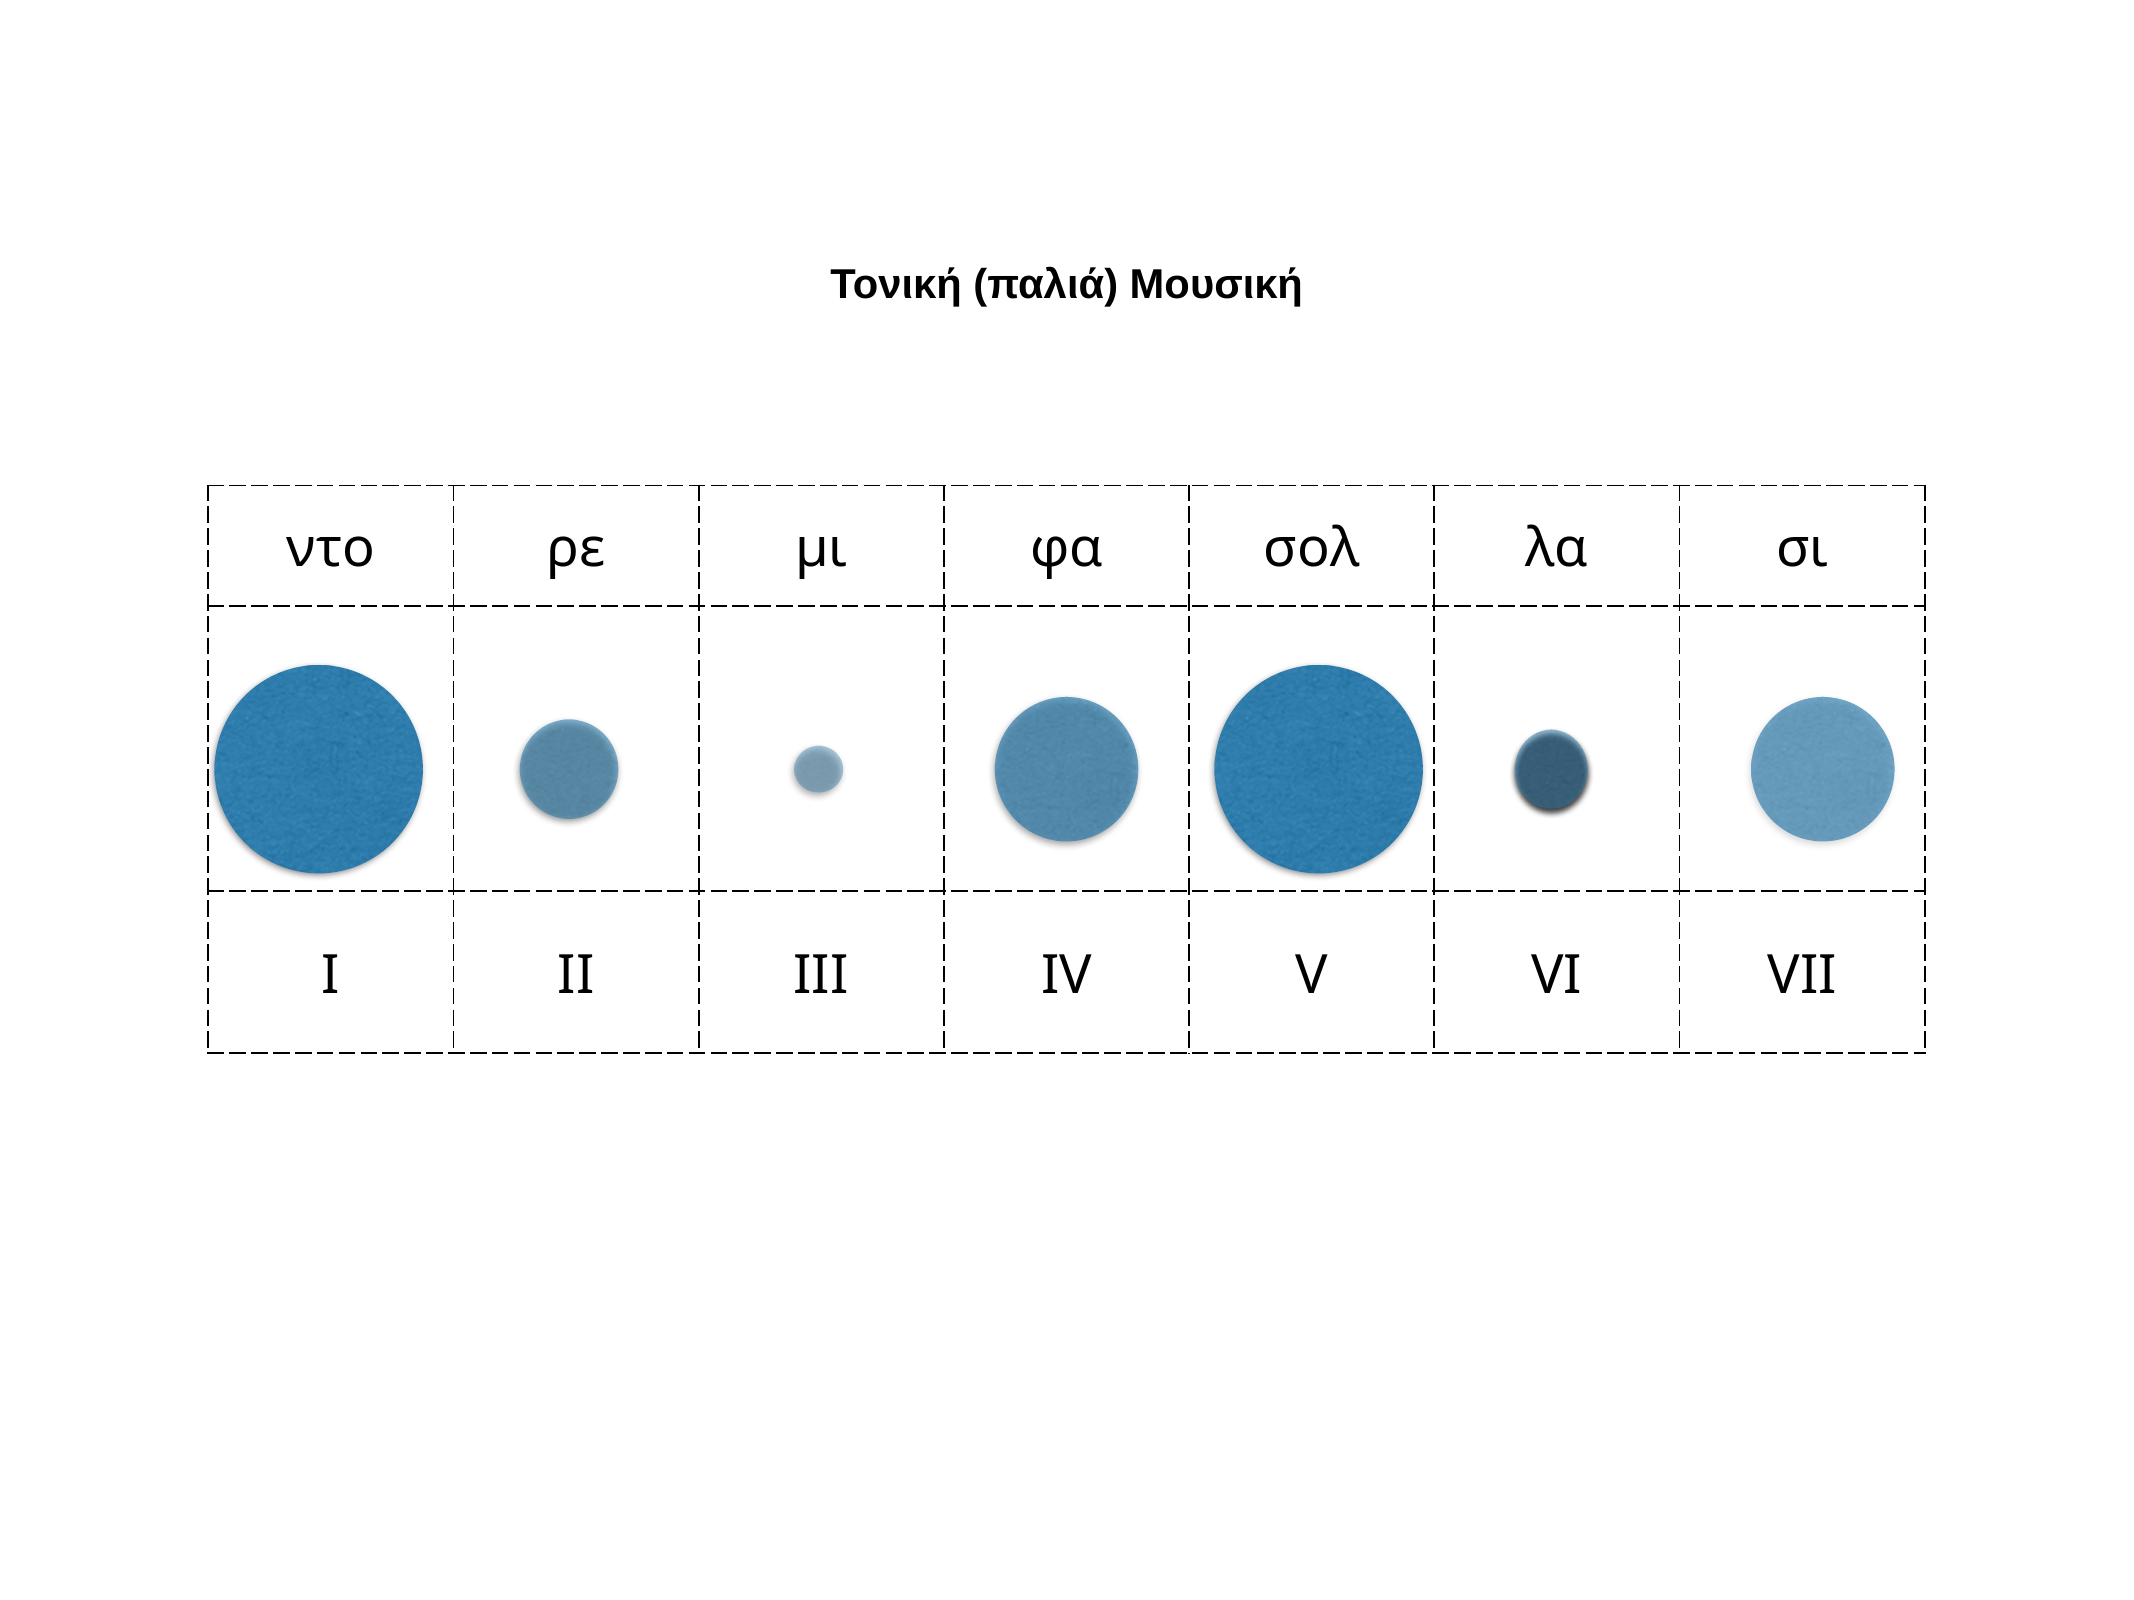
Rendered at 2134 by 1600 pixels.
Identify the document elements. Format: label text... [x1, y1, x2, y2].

table_cell [208, 606, 454, 891]
table_header σολ [1189, 485, 1434, 606]
table_cell [699, 606, 944, 891]
table_header ρε [454, 485, 699, 606]
table_cell VI [1434, 891, 1680, 1053]
text_box [794, 745, 844, 793]
table_cell IV [944, 891, 1189, 1053]
table_cell [454, 606, 699, 891]
text_box [1214, 665, 1423, 874]
table_cell II [454, 891, 699, 1053]
table_header ντο [208, 485, 454, 606]
table_cell [944, 606, 1189, 891]
table_cell [1189, 606, 1434, 891]
text_box [1751, 696, 1895, 842]
table_cell V [1189, 891, 1434, 1053]
table_header λα [1434, 485, 1680, 606]
table_header σι [1680, 485, 1925, 606]
table_header μι [699, 485, 944, 606]
table_cell I [208, 891, 454, 1053]
table_cell VII [1680, 891, 1925, 1053]
text_box [1514, 729, 1588, 809]
text_box [519, 719, 619, 819]
table_cell III [699, 891, 944, 1053]
text_box [214, 665, 423, 874]
text_box Τονική (παλιά) Μουσική [208, 197, 1925, 362]
text_box [994, 696, 1139, 842]
table_cell [1434, 606, 1680, 891]
table_cell [1680, 606, 1925, 891]
table_header φα [944, 485, 1189, 606]
